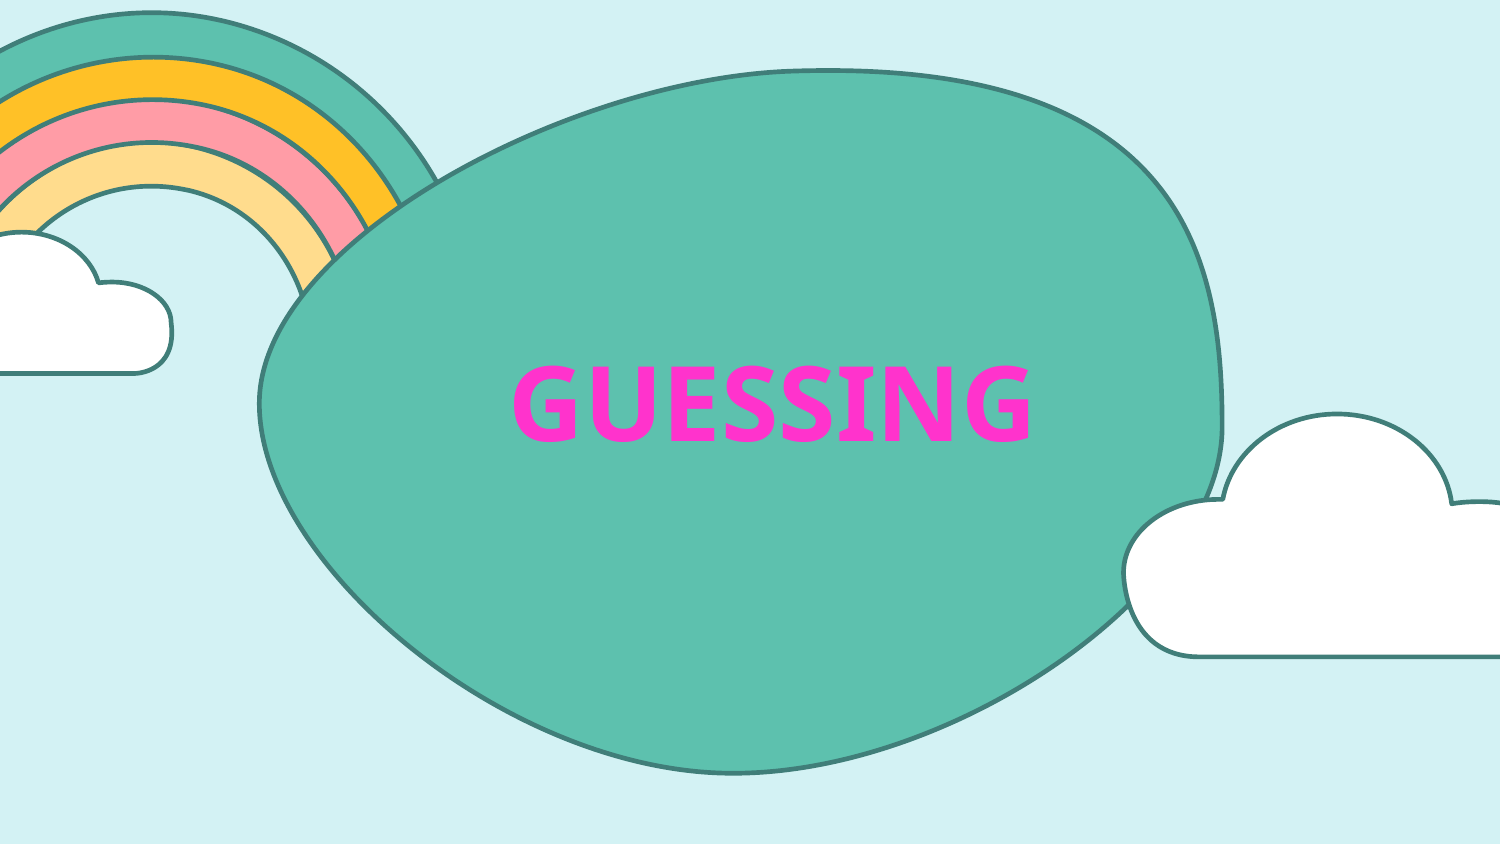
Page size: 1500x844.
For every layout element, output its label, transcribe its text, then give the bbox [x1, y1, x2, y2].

title GUESSING [347, 331, 1226, 469]
